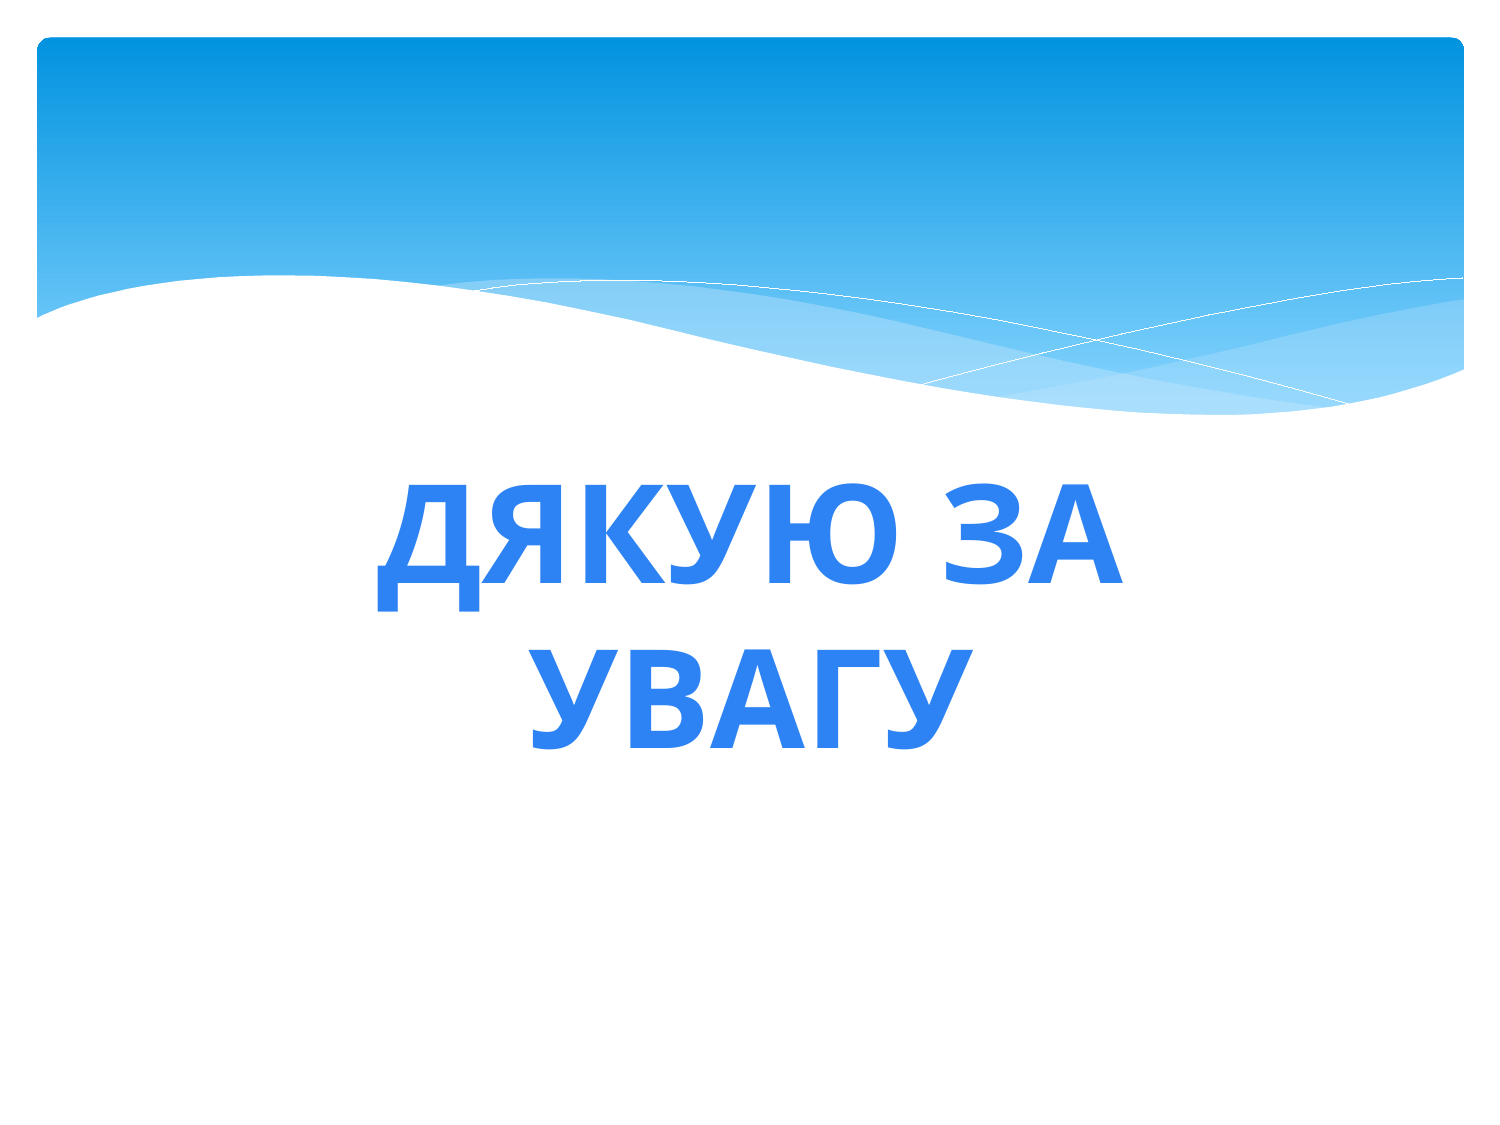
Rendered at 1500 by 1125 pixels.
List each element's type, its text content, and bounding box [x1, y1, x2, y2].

list ДЯКУЮ ЗА УВАГУ [143, 438, 1359, 1005]
